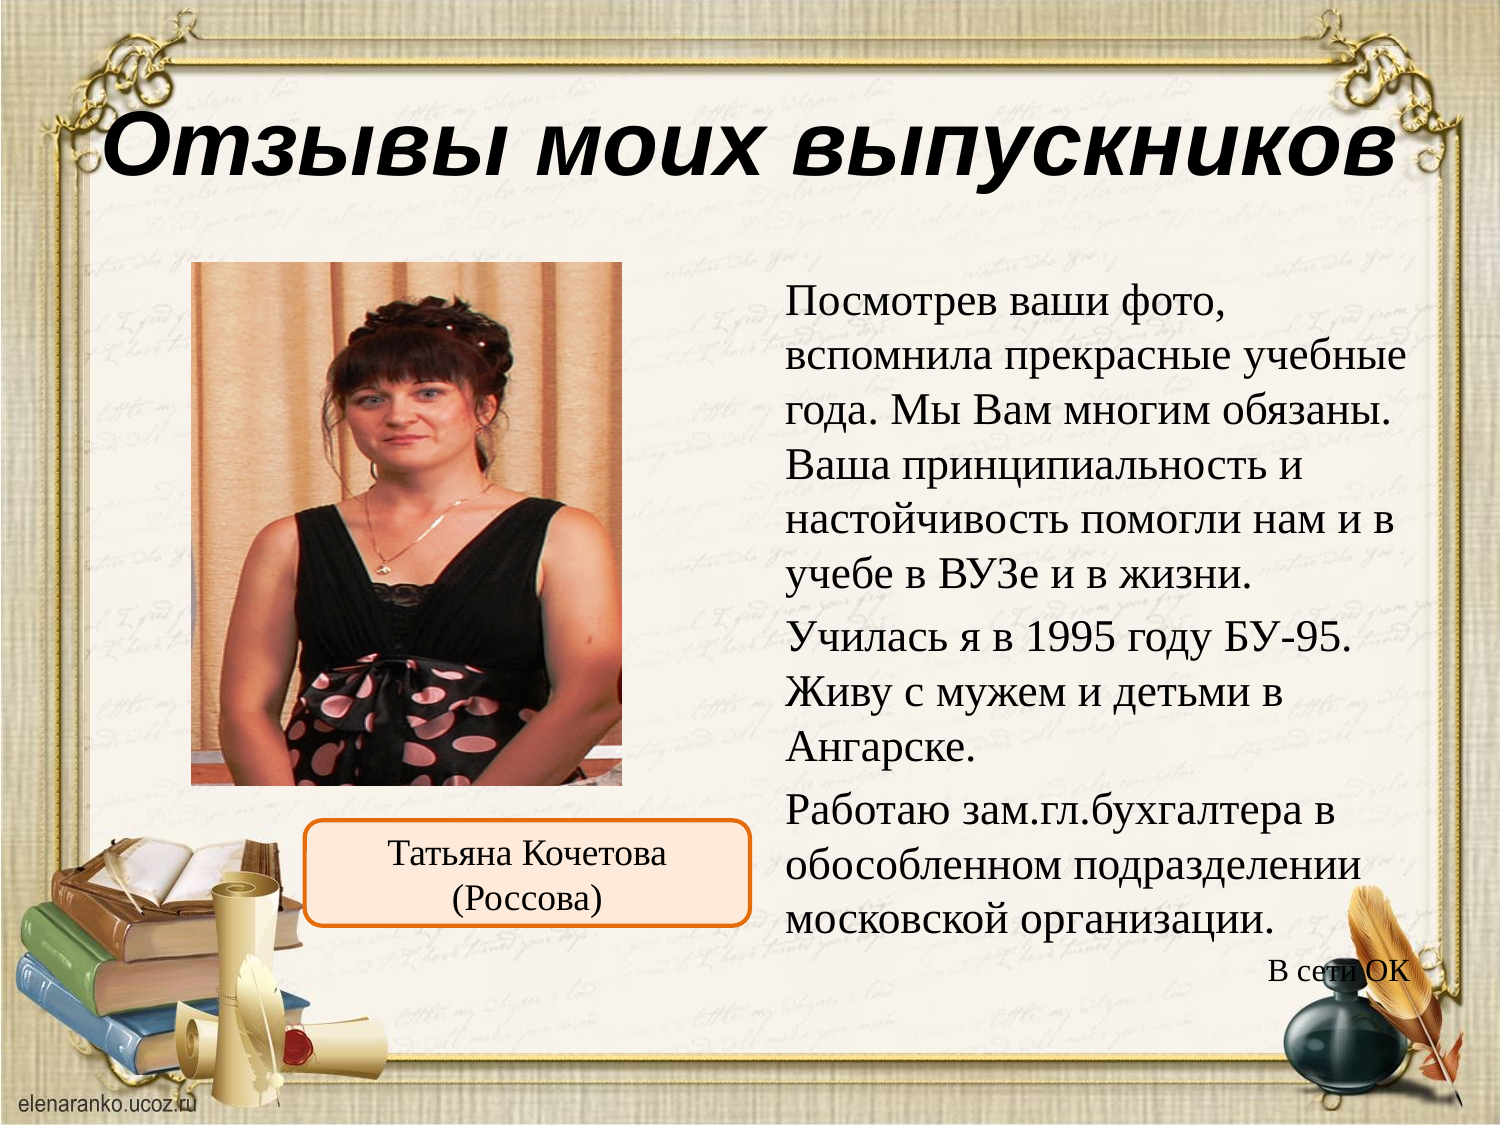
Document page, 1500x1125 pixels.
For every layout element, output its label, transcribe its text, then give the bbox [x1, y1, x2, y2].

list Посмотрев ваши фото, вспомнила прекрасные учебные года. Мы Вам многим обязаны. Ваша принципиальность и настойчивость помогли нам и в учебе в ВУЗе и в жизни. Училась я в 1995 году БУ-95. Живу с мужем и детьми в Ангарске. Работаю зам.гл.бухгалтера в обособленном подразделении московской организации. В сети ОК [714, 262, 1425, 1005]
picture [0, 0, 1500, 1125]
title Отзывы моих выпускников [75, 45, 1425, 233]
text_box Татьяна Кочетова (Россова) [302, 818, 753, 928]
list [190, 262, 622, 786]
